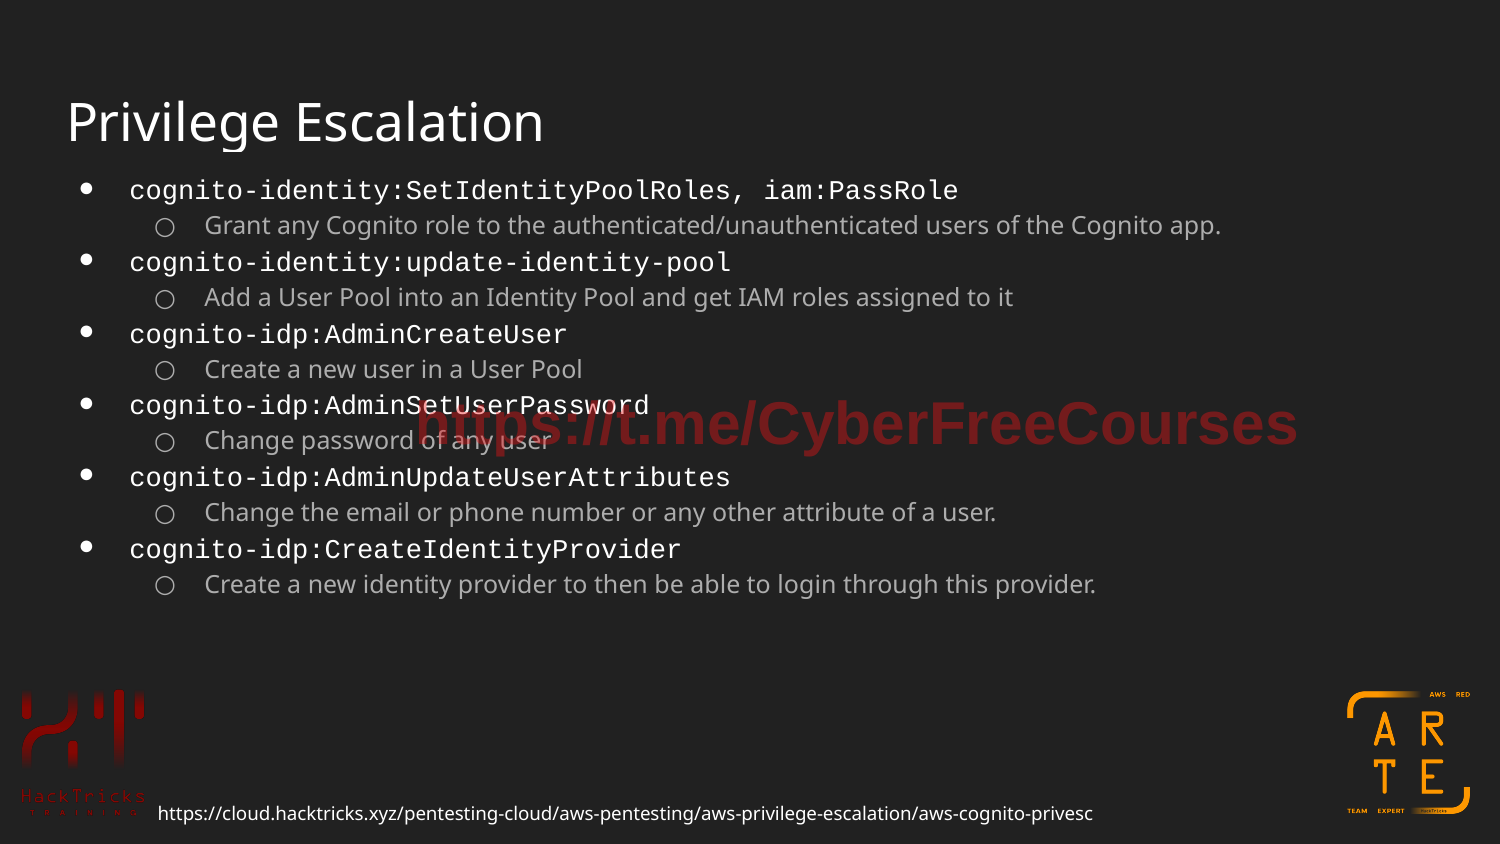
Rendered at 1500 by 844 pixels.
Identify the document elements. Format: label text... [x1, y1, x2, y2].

text_box https://cloud.hacktricks.xyz/pentesting-cloud/aws-pentesting/aws-privilege-escalation/aws-cognito-privesc [142, 790, 1358, 836]
text_box cognito-identity:SetIdentityPoolRoles, iam:PassRole Grant any Cognito role to the authenticated/unauthenticated users of the Cognito app. cognito-identity:update-identity-pool Add a User Pool into an Identity Pool and get IAM roles assigned to it cognito-idp:AdminCreateUser Create a new user in a User Pool cognito-idp:AdminSetUserPassword Change password of any user cognito-idp:AdminUpdateUserAttributes Change the email or phone number or any other attribute of a user. cognito-idp:CreateIdentityProvider Create a new identity provider to then be able to login through this provider. [39, 152, 1461, 614]
text_box https://t.me/CyberFreeCourses [337, 371, 1378, 469]
title Privilege Escalation [51, 72, 1449, 152]
picture [0, 669, 166, 836]
picture [1317, 661, 1500, 844]
